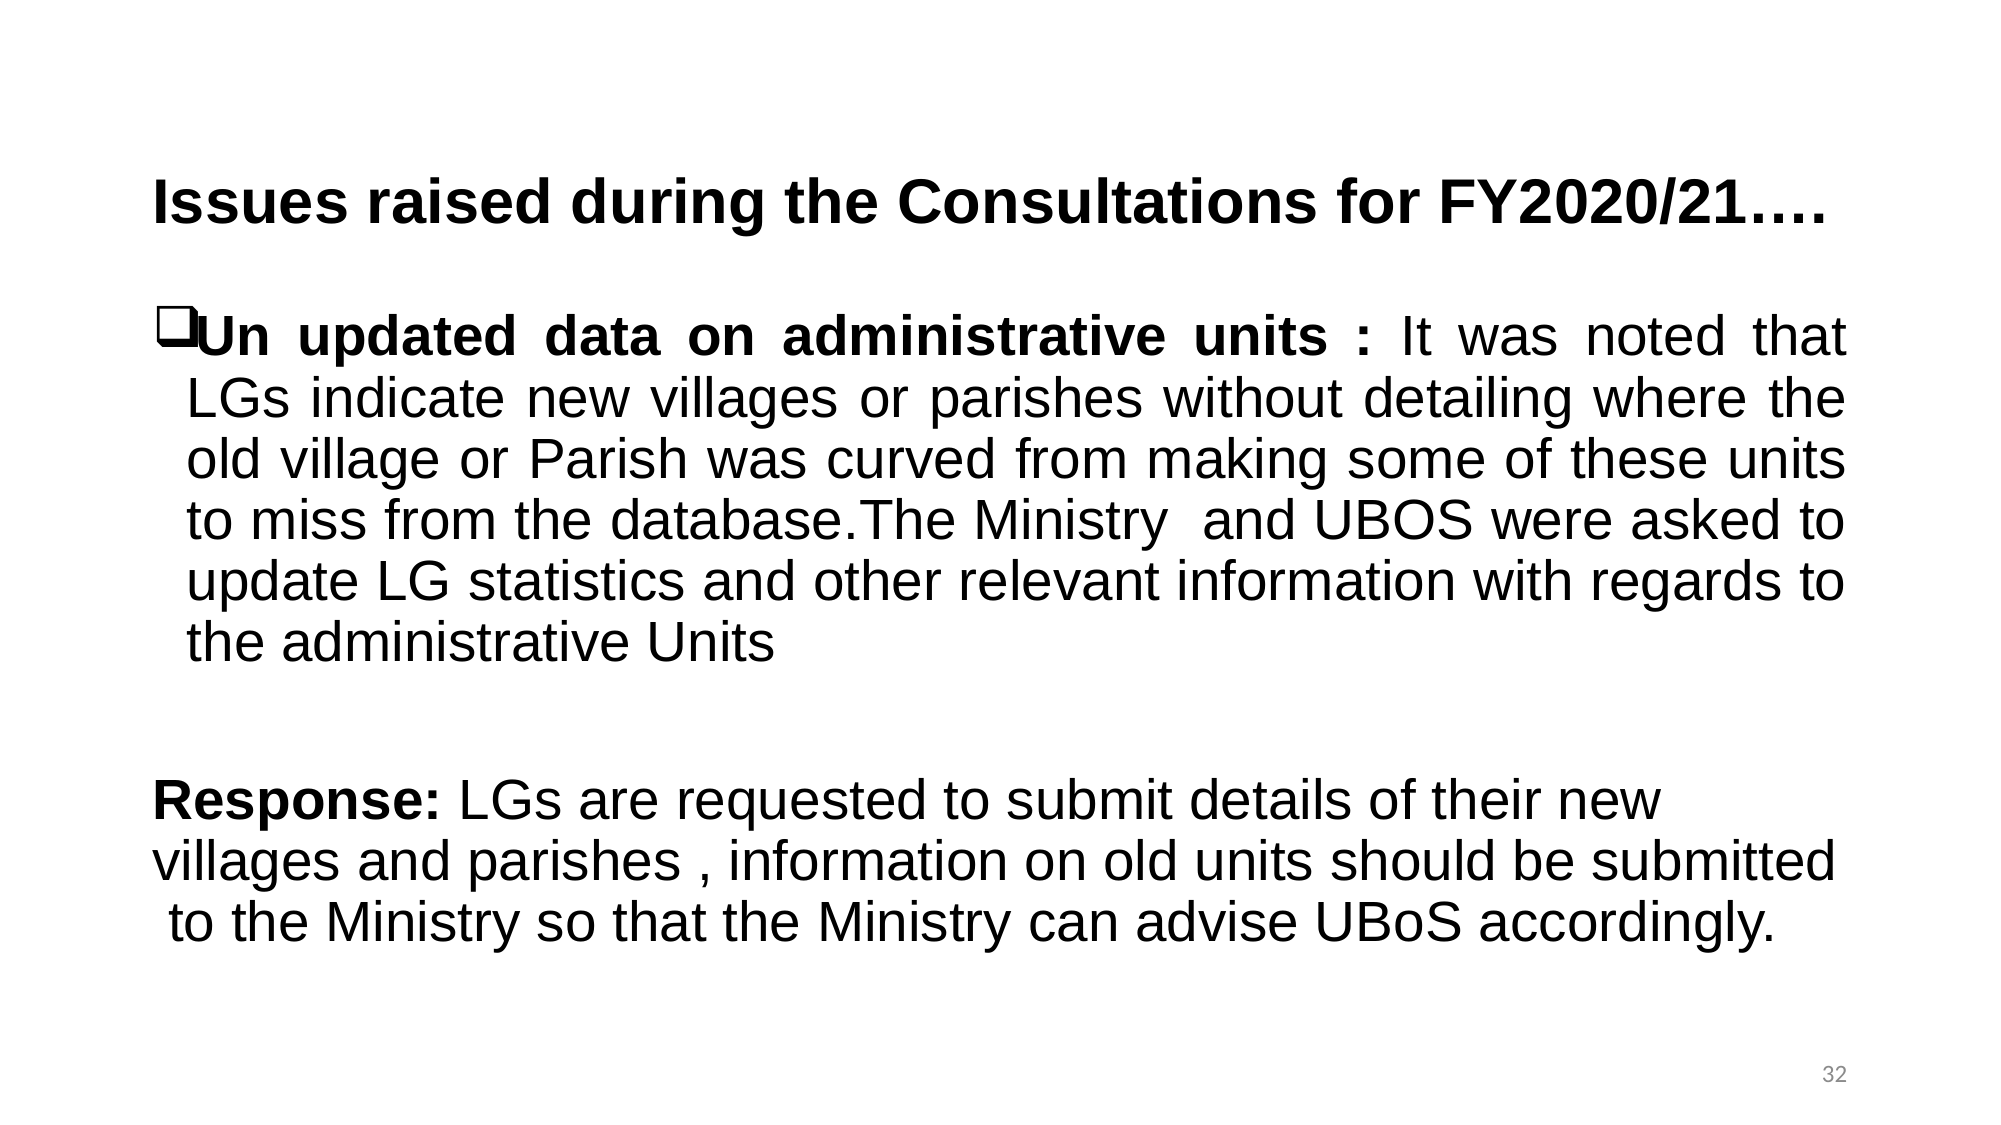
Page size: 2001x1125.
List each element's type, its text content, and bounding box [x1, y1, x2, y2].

list Un updated data on administrative units : It was noted that LGs indicate new villages or parishes without detailing where the old village or Parish was curved from making some of these units to miss from the database.The Ministry and UBOS were asked to update LG statistics and other relevant information with regards to the administrative Units Response: LGs are requested to submit details of their new villages and parishes , information on old units should be submitted to the Ministry so that the Ministry can advise UBoS accordingly. [137, 299, 1863, 1014]
title Issues raised during the Consultations for FY2020/21…. [137, 59, 1863, 278]
slide_number 32 [1412, 1042, 1863, 1103]
